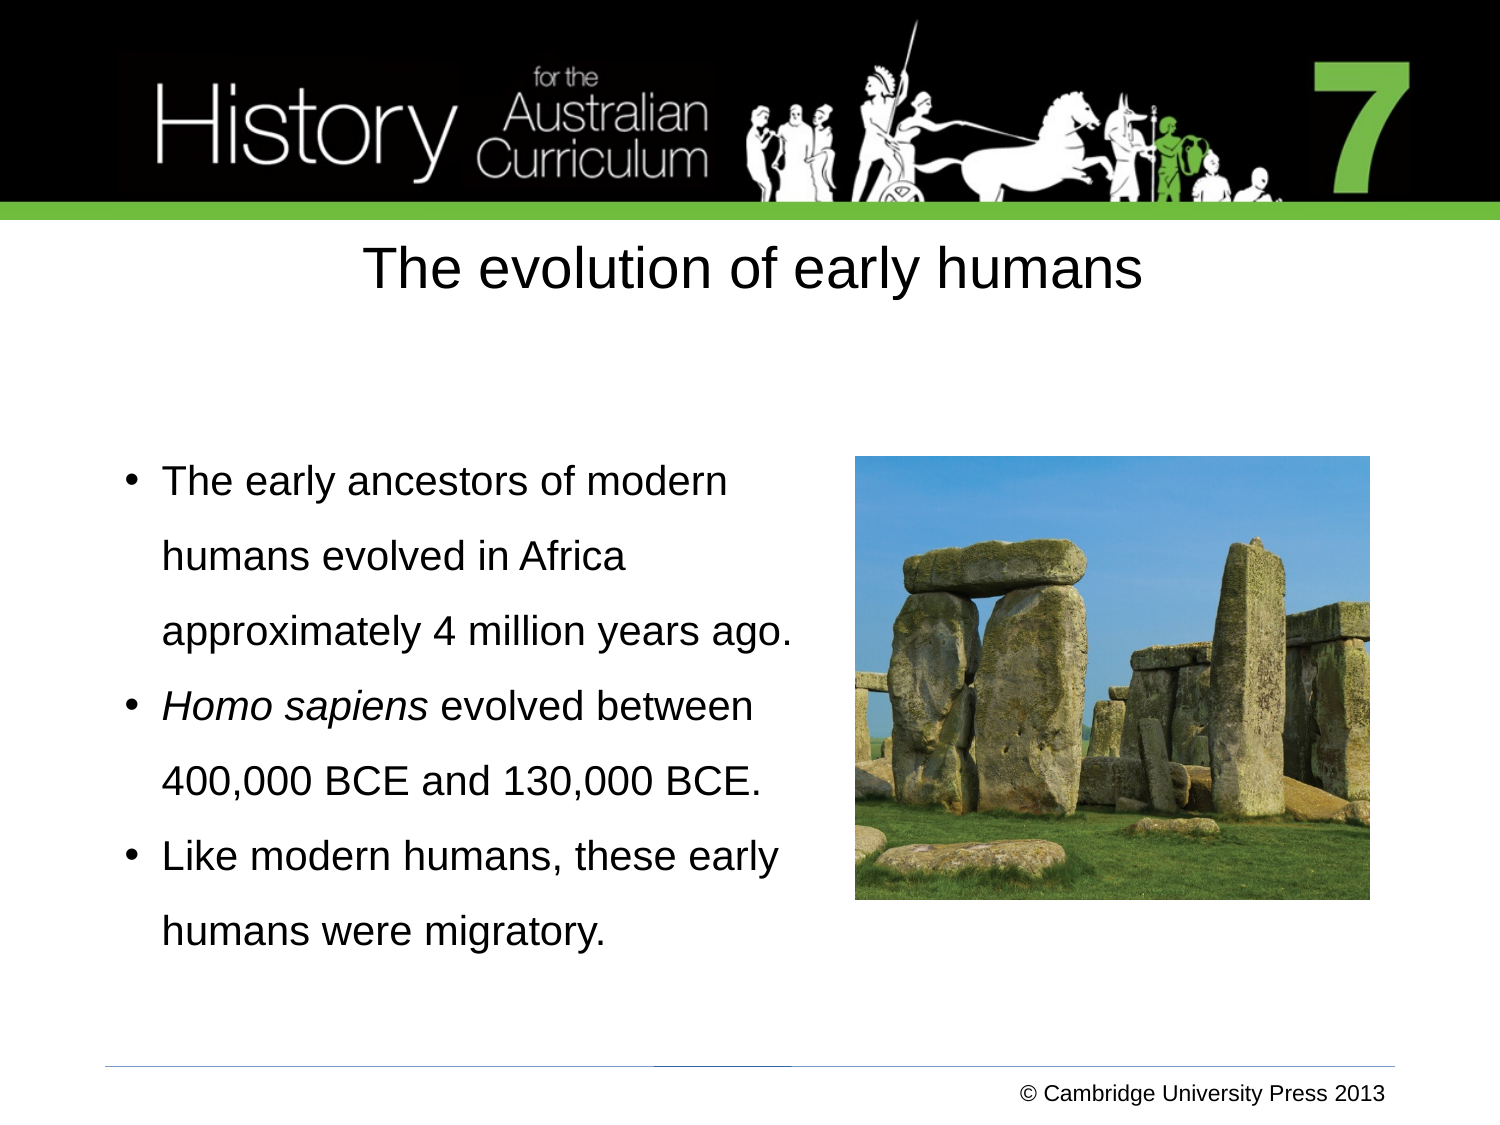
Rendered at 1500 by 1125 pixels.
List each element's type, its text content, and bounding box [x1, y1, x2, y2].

picture [855, 456, 1370, 900]
text_box The evolution of early humans [257, 222, 1250, 308]
text_box The early ancestors of modern humans evolved in Africa approximately 4 million years ago. Homo sapiens evolved between 400,000 BCE and 130,000 BCE. Like modern humans, these early humans were migratory. [117, 421, 856, 962]
picture [0, 0, 1500, 220]
